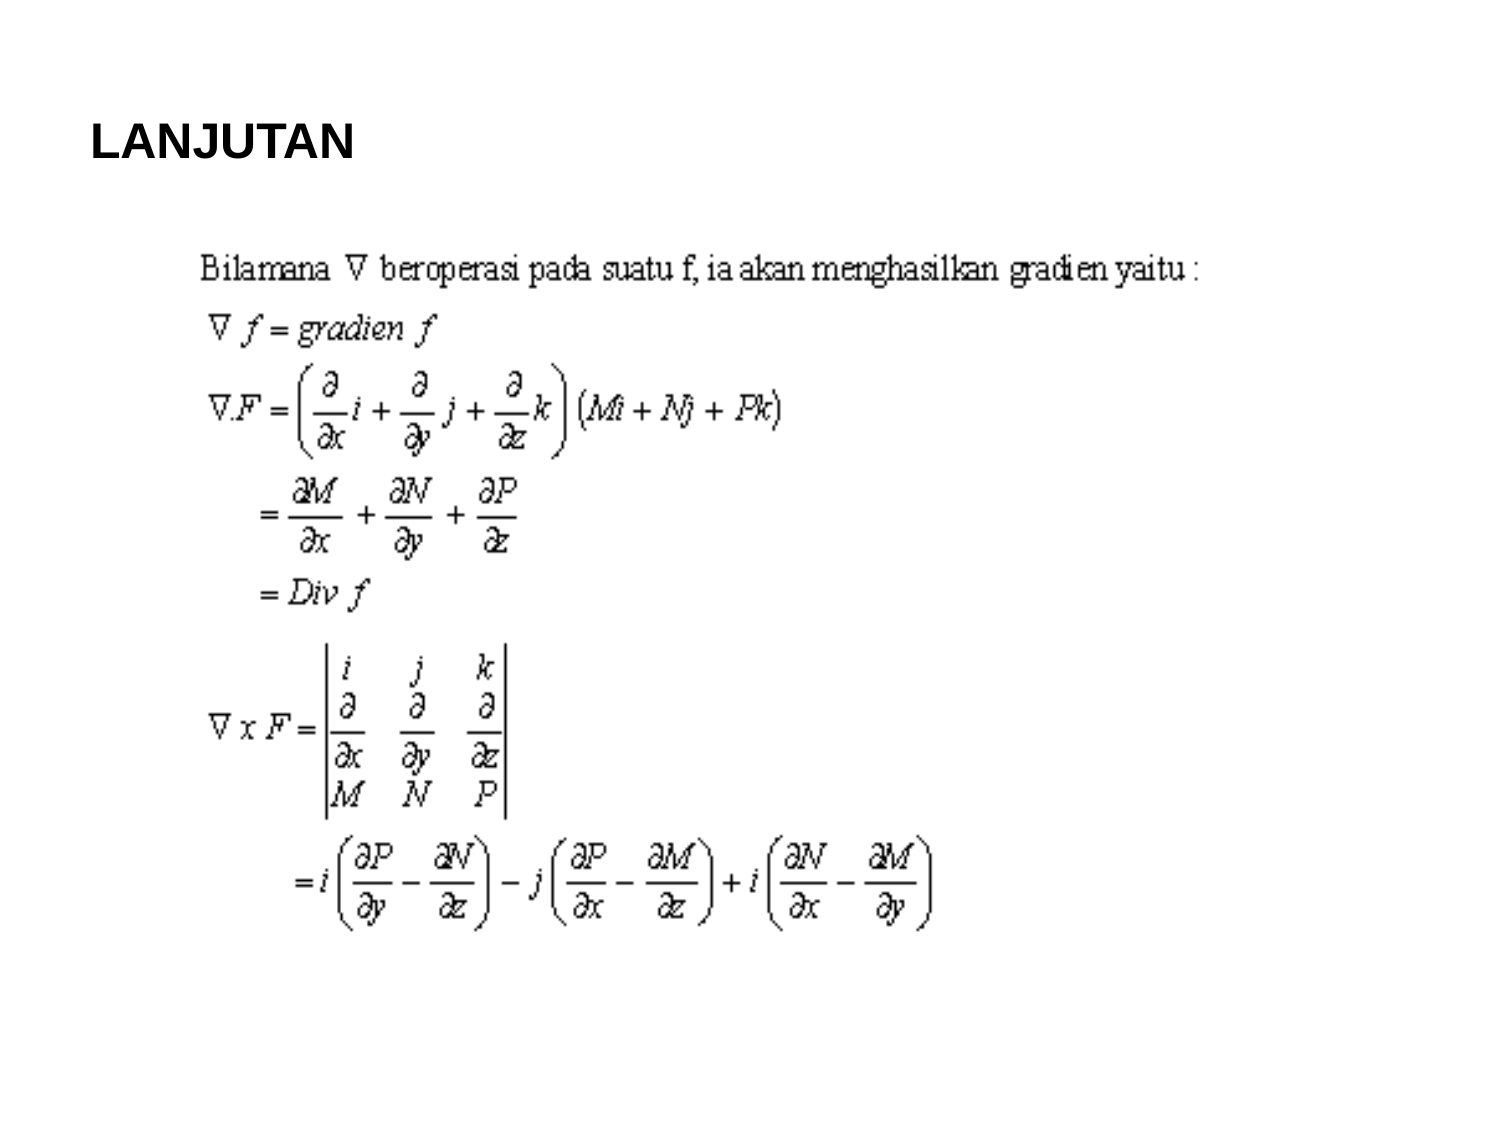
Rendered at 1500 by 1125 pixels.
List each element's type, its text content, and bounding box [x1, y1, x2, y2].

title LANJUTAN [75, 45, 1425, 233]
picture [187, 237, 1213, 951]
